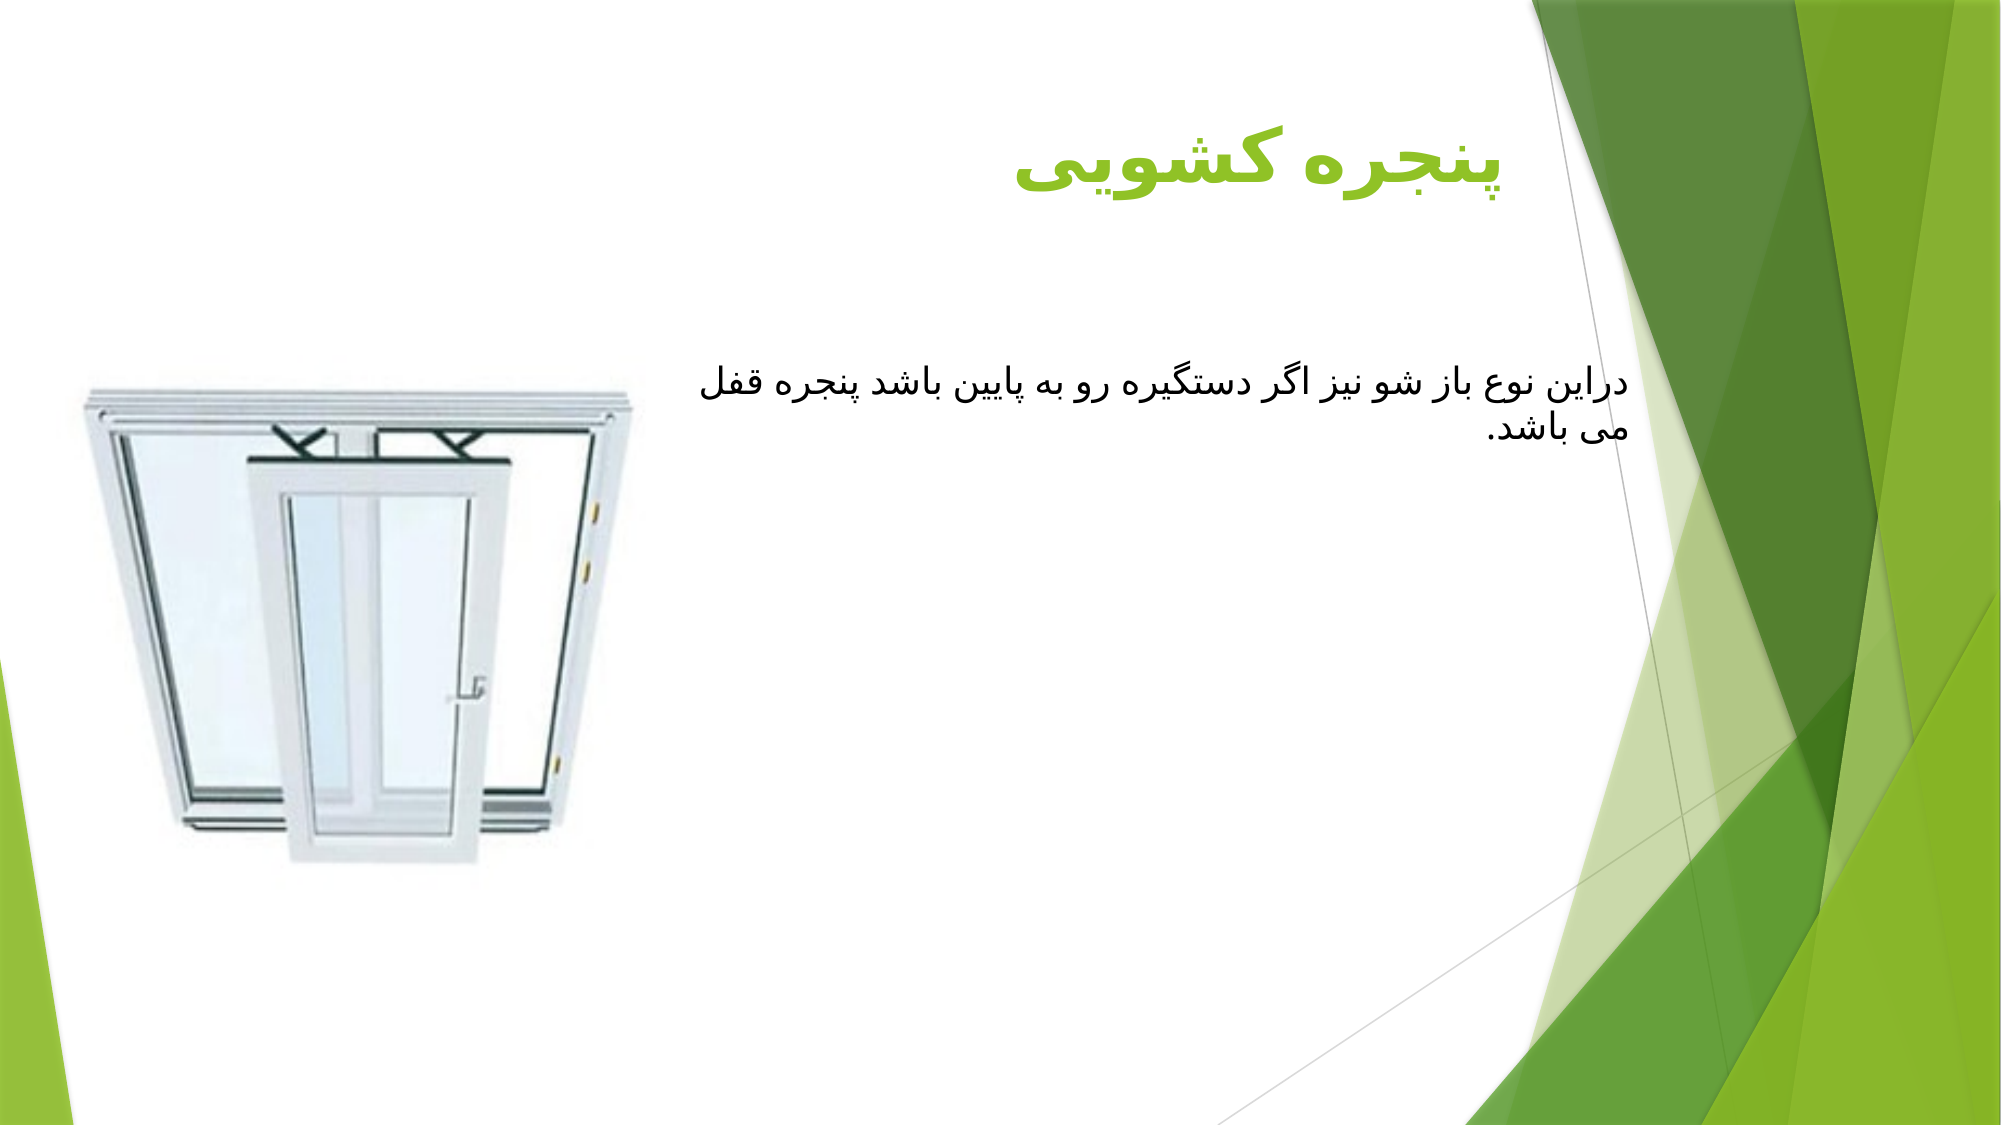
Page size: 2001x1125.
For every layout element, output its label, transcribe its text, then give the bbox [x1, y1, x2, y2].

title پنجره کشویی [111, 99, 1522, 317]
text_box دراین نوع باز شو نیز اگر دستگیره رو به پایین باشد پنجره قفل می باشد. [672, 349, 1645, 500]
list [56, 316, 667, 934]
